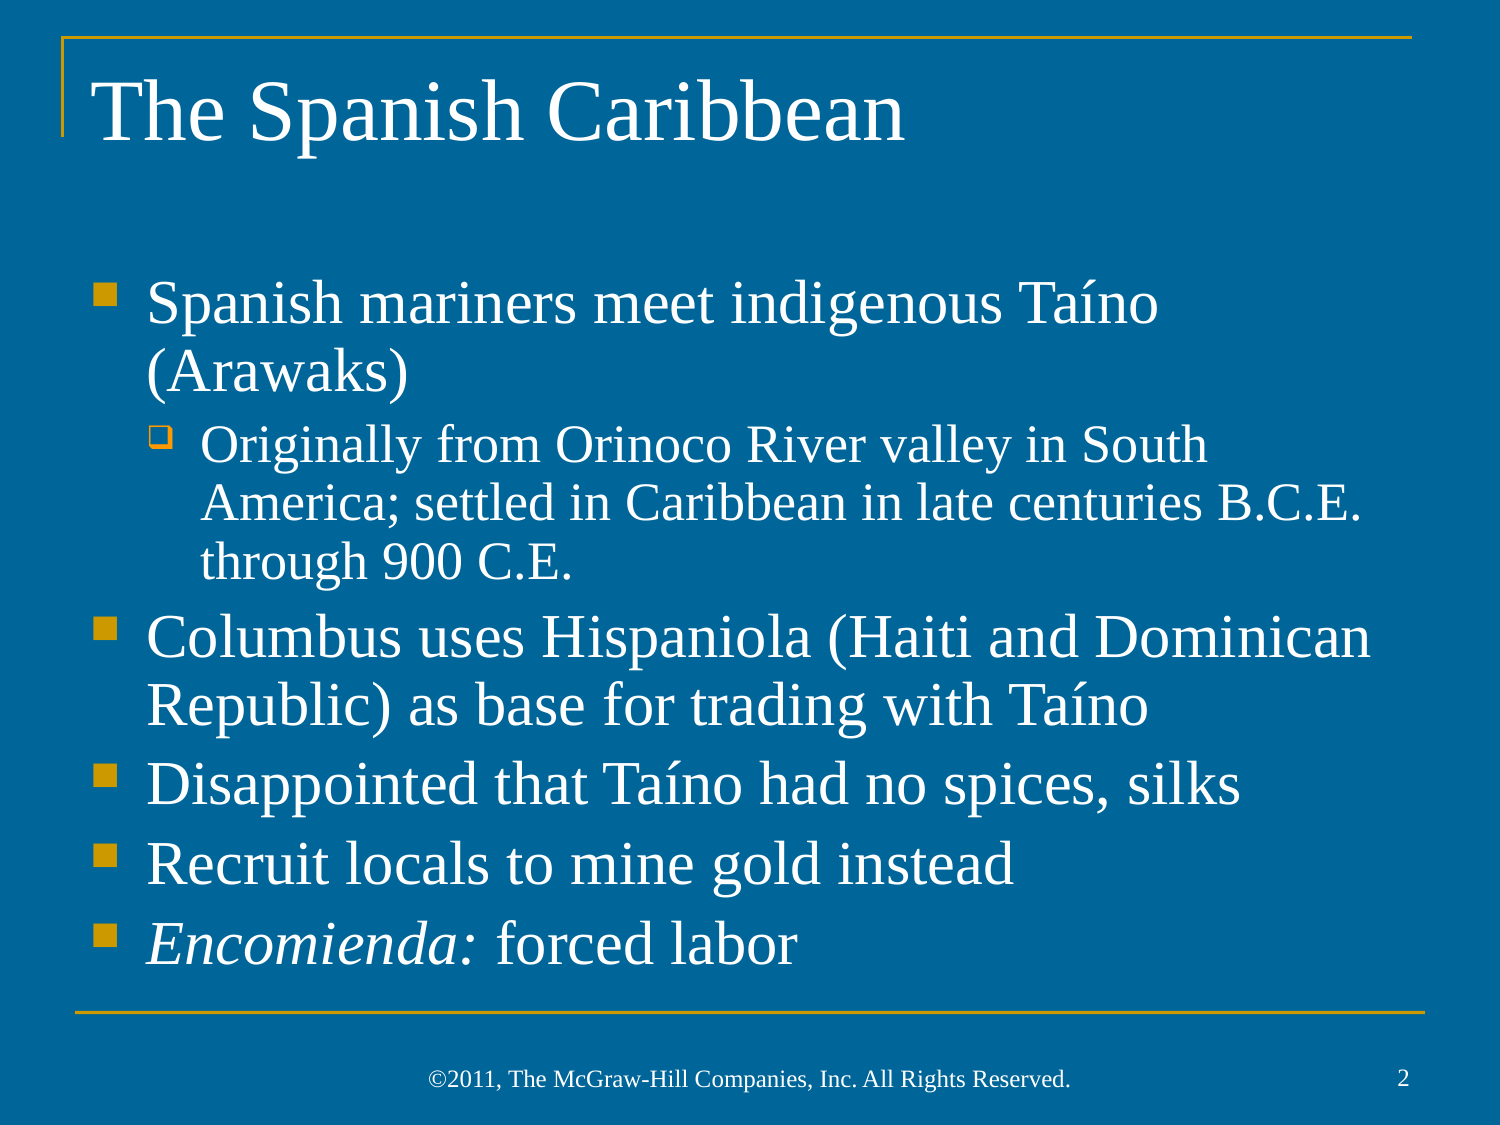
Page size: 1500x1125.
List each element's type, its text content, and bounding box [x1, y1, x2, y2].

list Spanish mariners meet indigenous Taíno (Arawaks) Originally from Orinoco River valley in South America; settled in Caribbean in late centuries B.C.E. through 900 C.E. Columbus uses Hispaniola (Haiti and Dominican Republic) as base for trading with Taíno Disappointed that Taíno had no spices, silks Recruit locals to mine gold instead Encomienda: forced labor [74, 262, 1426, 1006]
title The Spanish Caribbean [74, 45, 1426, 233]
footer ©2011, The McGraw-Hill Companies, Inc. All Rights Reserved. [324, 1024, 1176, 1101]
slide_number 2 [1074, 1023, 1426, 1100]
